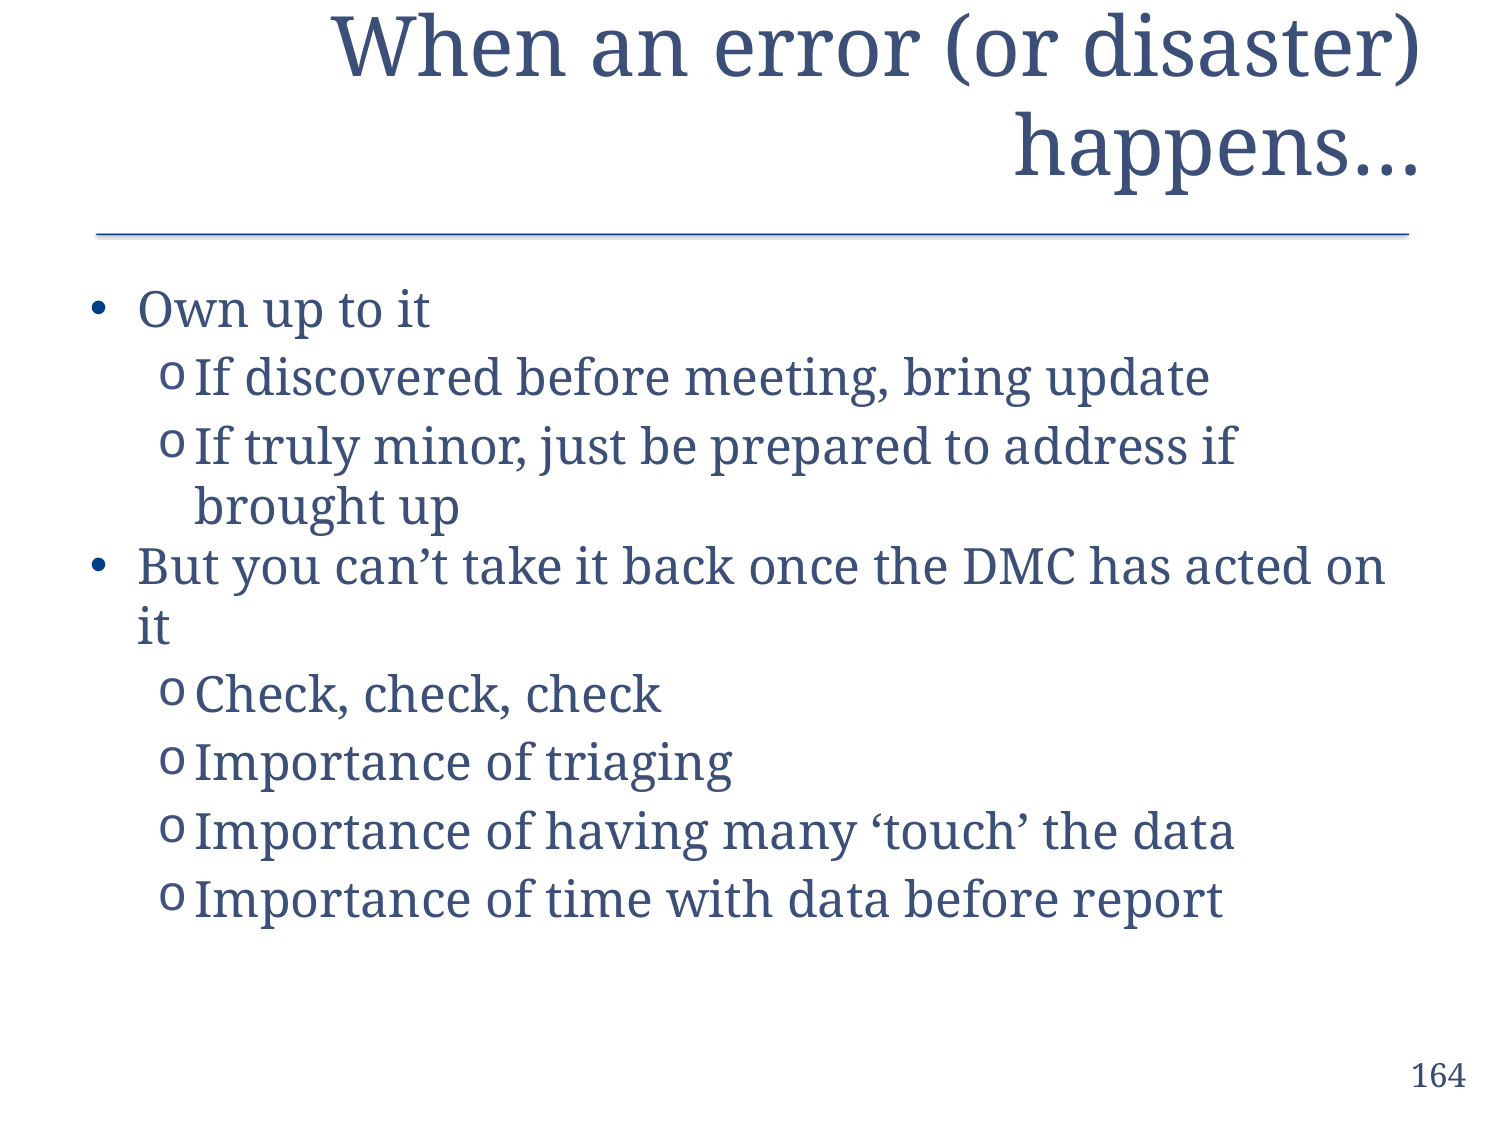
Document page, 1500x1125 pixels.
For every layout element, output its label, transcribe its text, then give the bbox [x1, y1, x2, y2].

slide_number 164 [1357, 1057, 1482, 1095]
list Own up to it If discovered before meeting, bring update If truly minor, just be prepared to address if brought up But you can’t take it back once the DMC has acted on it Check, check, check Importance of triaging Importance of having many ‘touch’ the data Importance of time with data before report [75, 270, 1425, 1013]
title When an error (or disaster) happens… [75, 75, 1439, 200]
